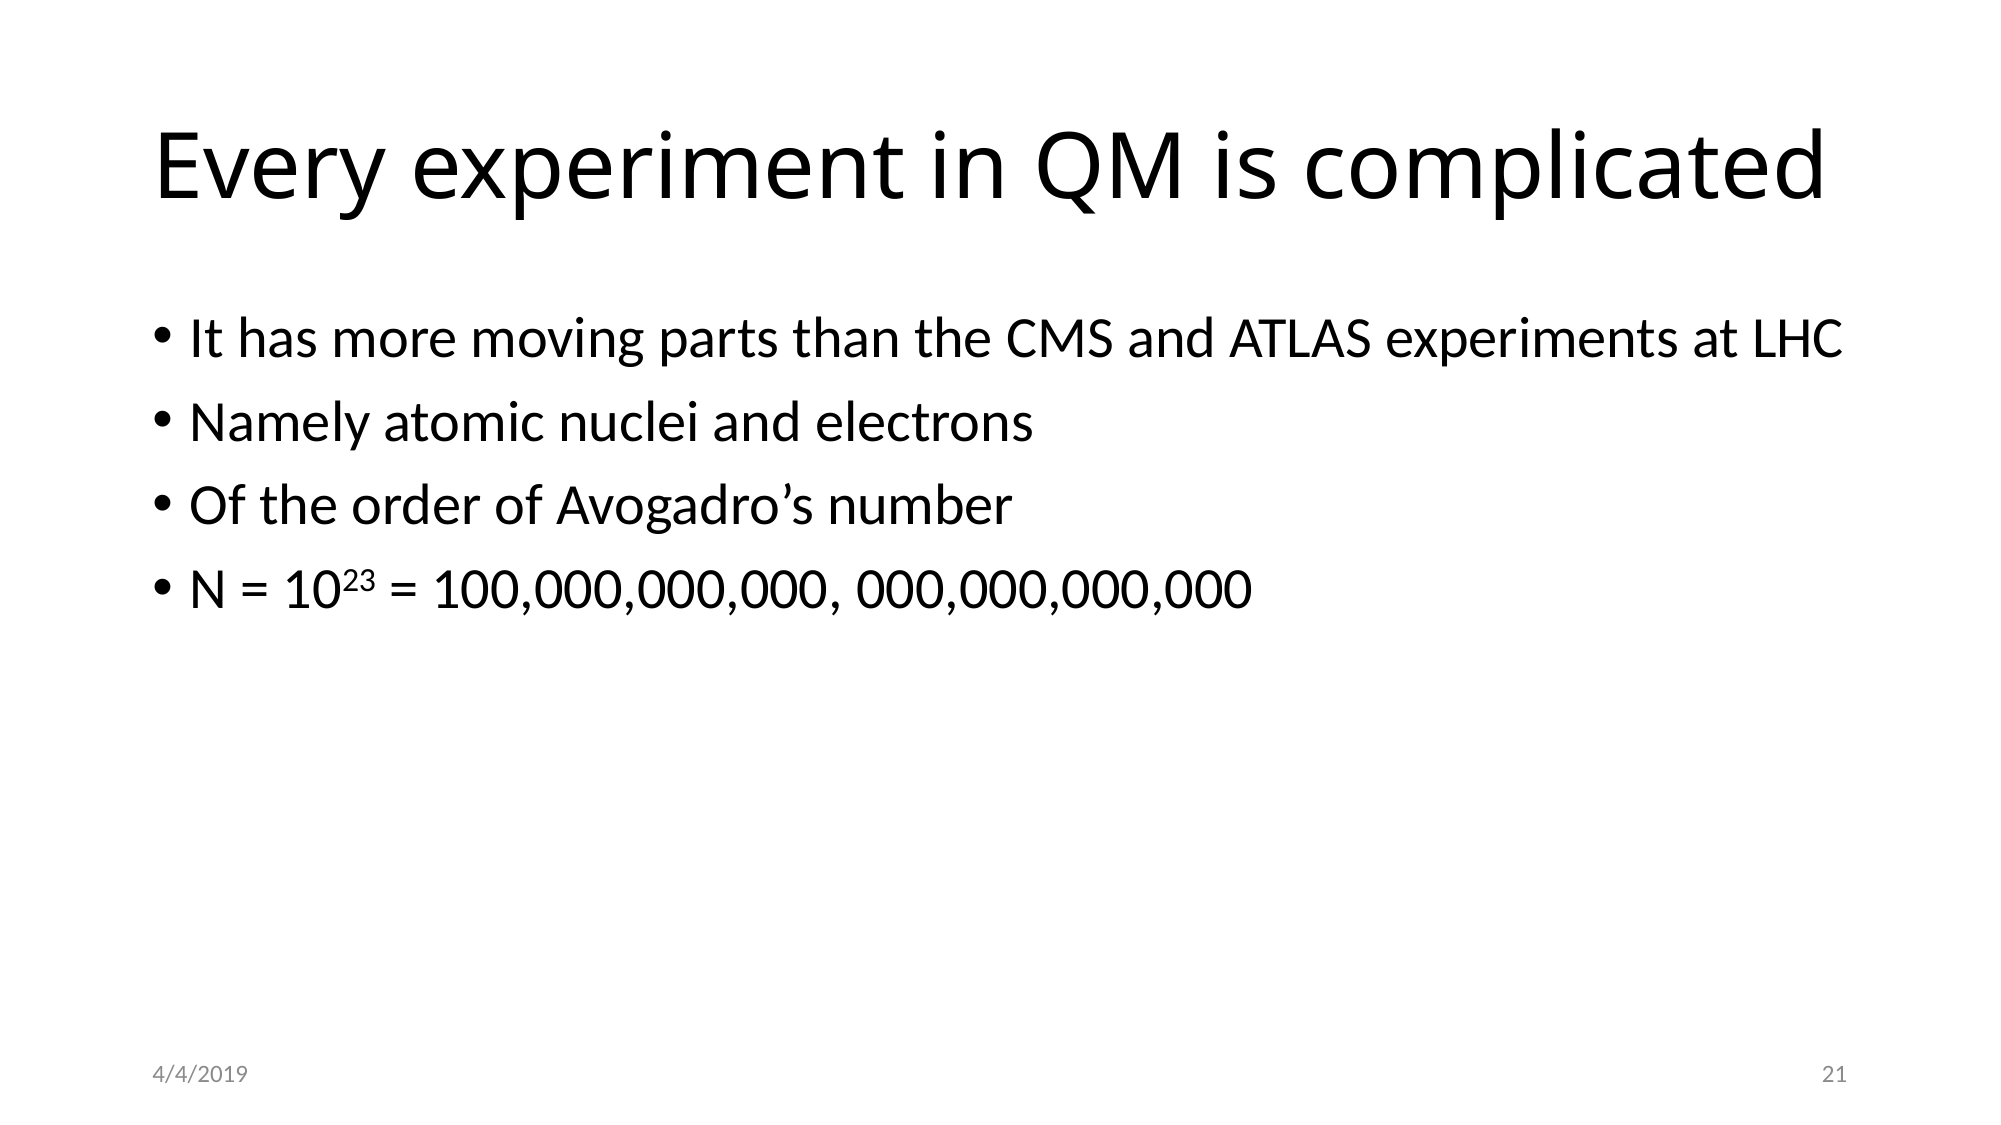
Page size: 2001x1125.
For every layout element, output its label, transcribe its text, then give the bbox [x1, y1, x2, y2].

title Every experiment in QM is complicated [137, 59, 1863, 278]
slide_number 21 [1412, 1042, 1863, 1103]
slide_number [137, 1042, 588, 1103]
list It has more moving parts than the CMS and ATLAS experiments at LHC Namely atomic nuclei and electrons Of the order of Avogadro’s number N = 1023 = 100,000,000,000, 000,000,000,000 [137, 299, 1863, 1014]
